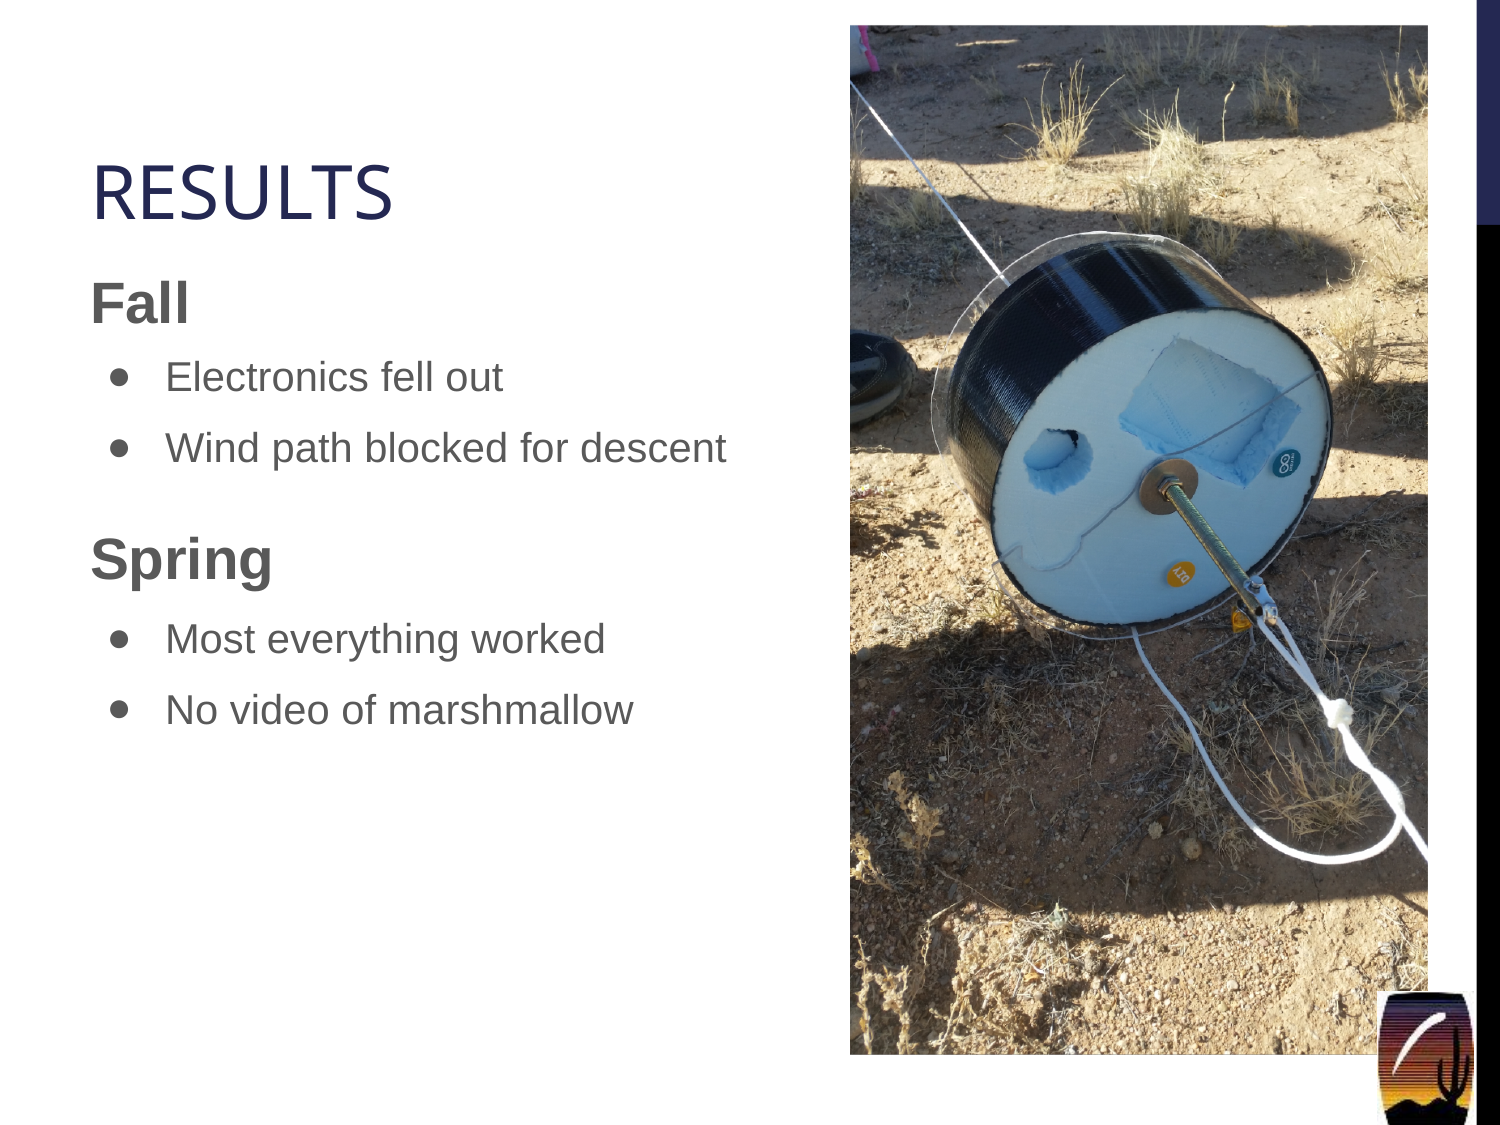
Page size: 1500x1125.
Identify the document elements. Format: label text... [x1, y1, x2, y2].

title Results [75, 25, 850, 250]
list Fall Electronics fell out Wind path blocked for descent Spring Most everything worked No video of marshmallow [75, 250, 850, 993]
picture [623, 26, 1500, 1125]
